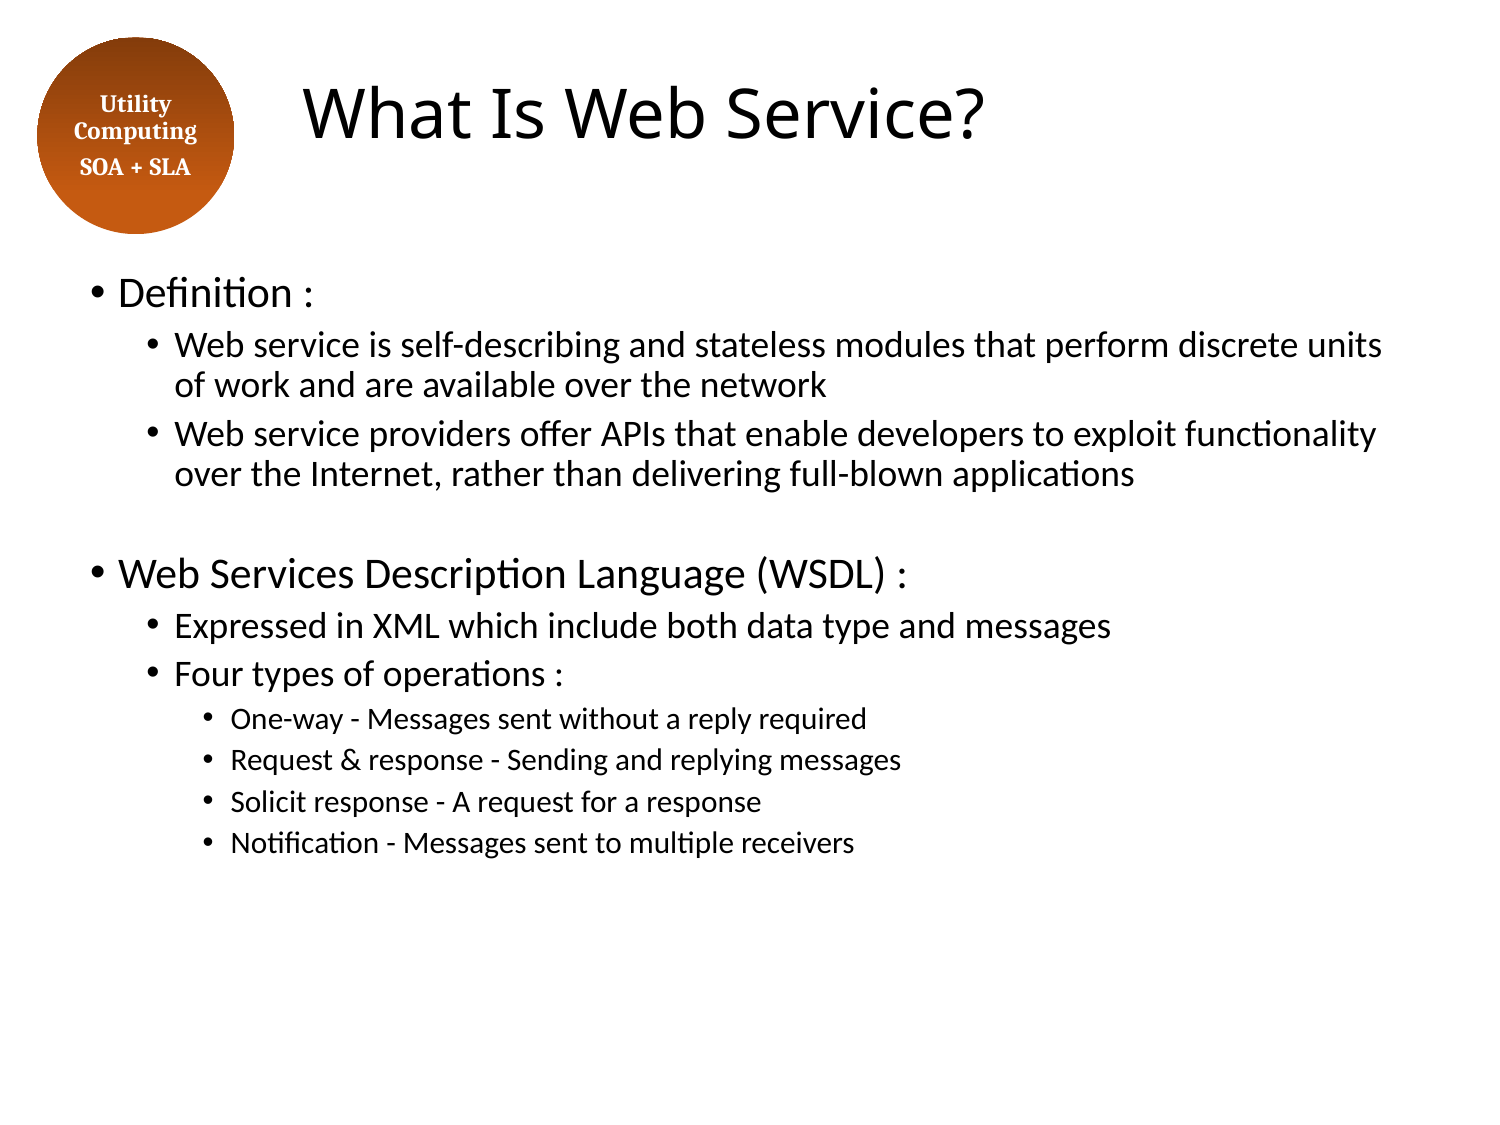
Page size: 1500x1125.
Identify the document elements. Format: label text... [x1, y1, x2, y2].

title What Is Web Service? [287, 45, 1425, 188]
list Definition : Web service is self-describing and stateless modules that perform discrete units of work and are available over the network Web service providers offer APIs that enable developers to exploit functionality over the Internet, rather than delivering full-blown applications Web Services Description Language (WSDL) : Expressed in XML which include both data type and messages Four types of operations : One-way - Messages sent without a reply required Request & response - Sending and replying messages Solicit response - A request for a response Notification - Messages sent to multiple receivers [75, 262, 1425, 1088]
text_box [37, 37, 235, 235]
